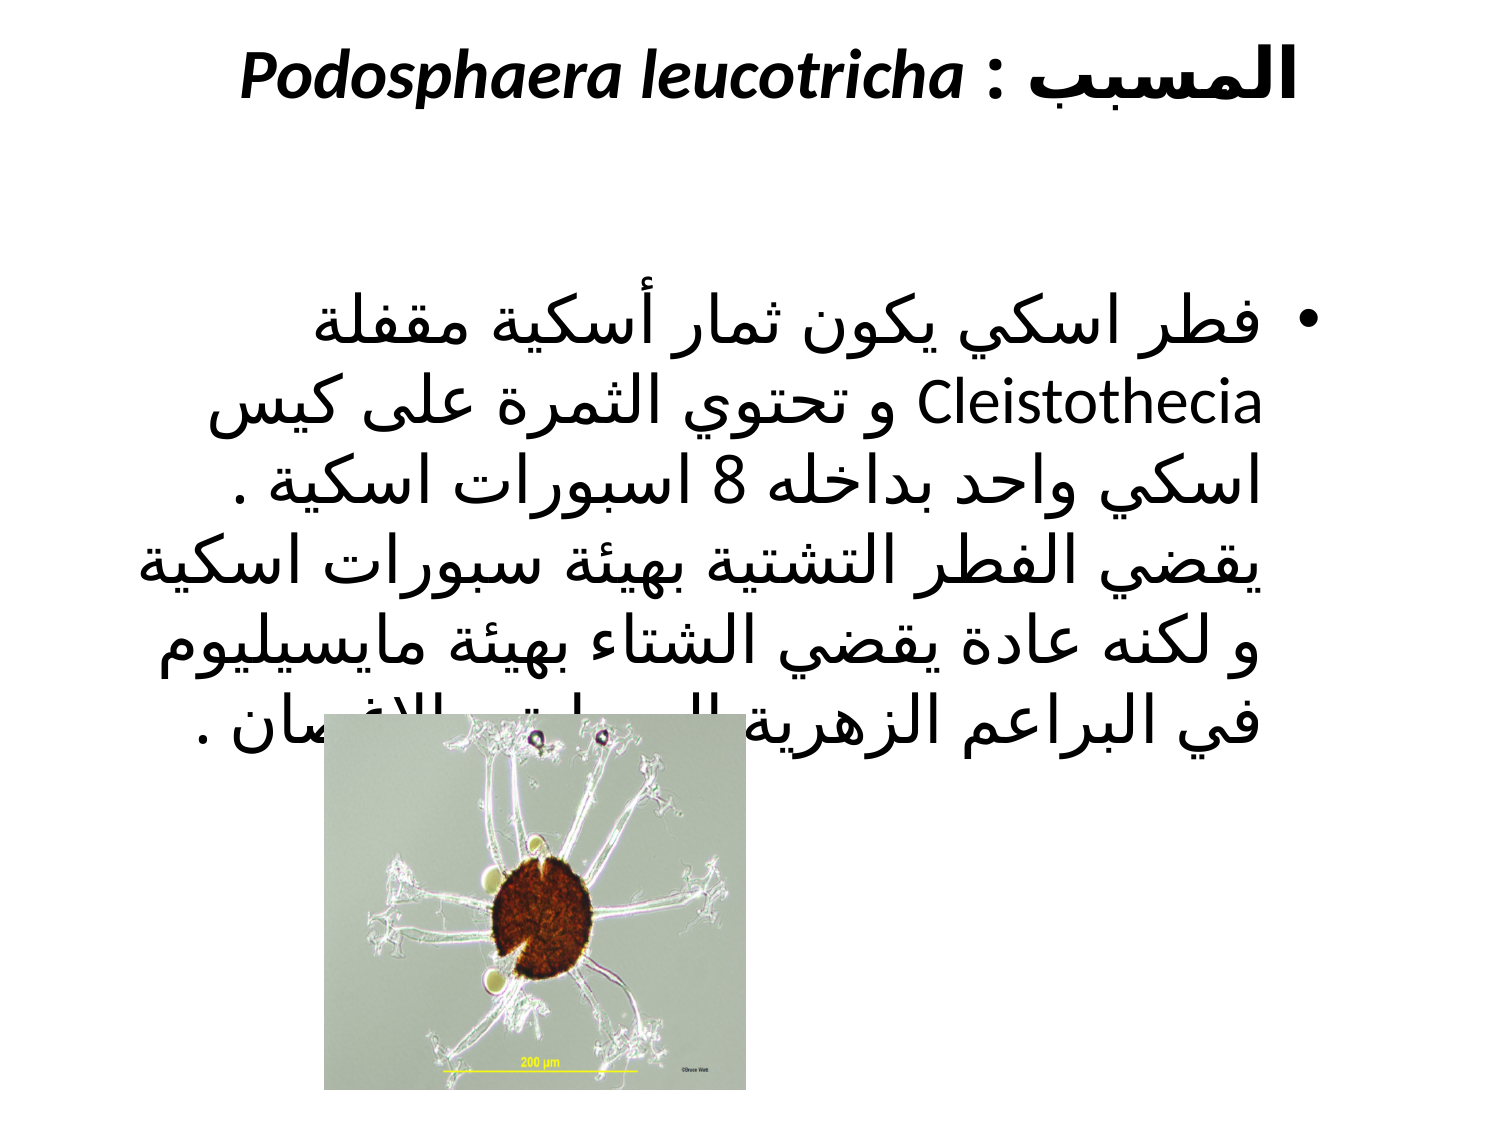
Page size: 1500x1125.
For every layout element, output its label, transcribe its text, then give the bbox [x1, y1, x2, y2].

title المسبب : Podosphaera leucotricha [76, 19, 1427, 207]
picture [324, 714, 746, 1090]
list فطر اسكي يكون ثمار أسكية مقفلة Cleistothecia و تحتوي الثمرة على كيس اسكي واحد بداخله 8 اسبورات اسكية . يقضي الفطر التشتية بهيئة سبورات اسكية و لكنه عادة يقضي الشتاء بهيئة مايسيليوم في البراعم الزهرية المصابة و الاغصان . [75, 269, 1336, 1005]
